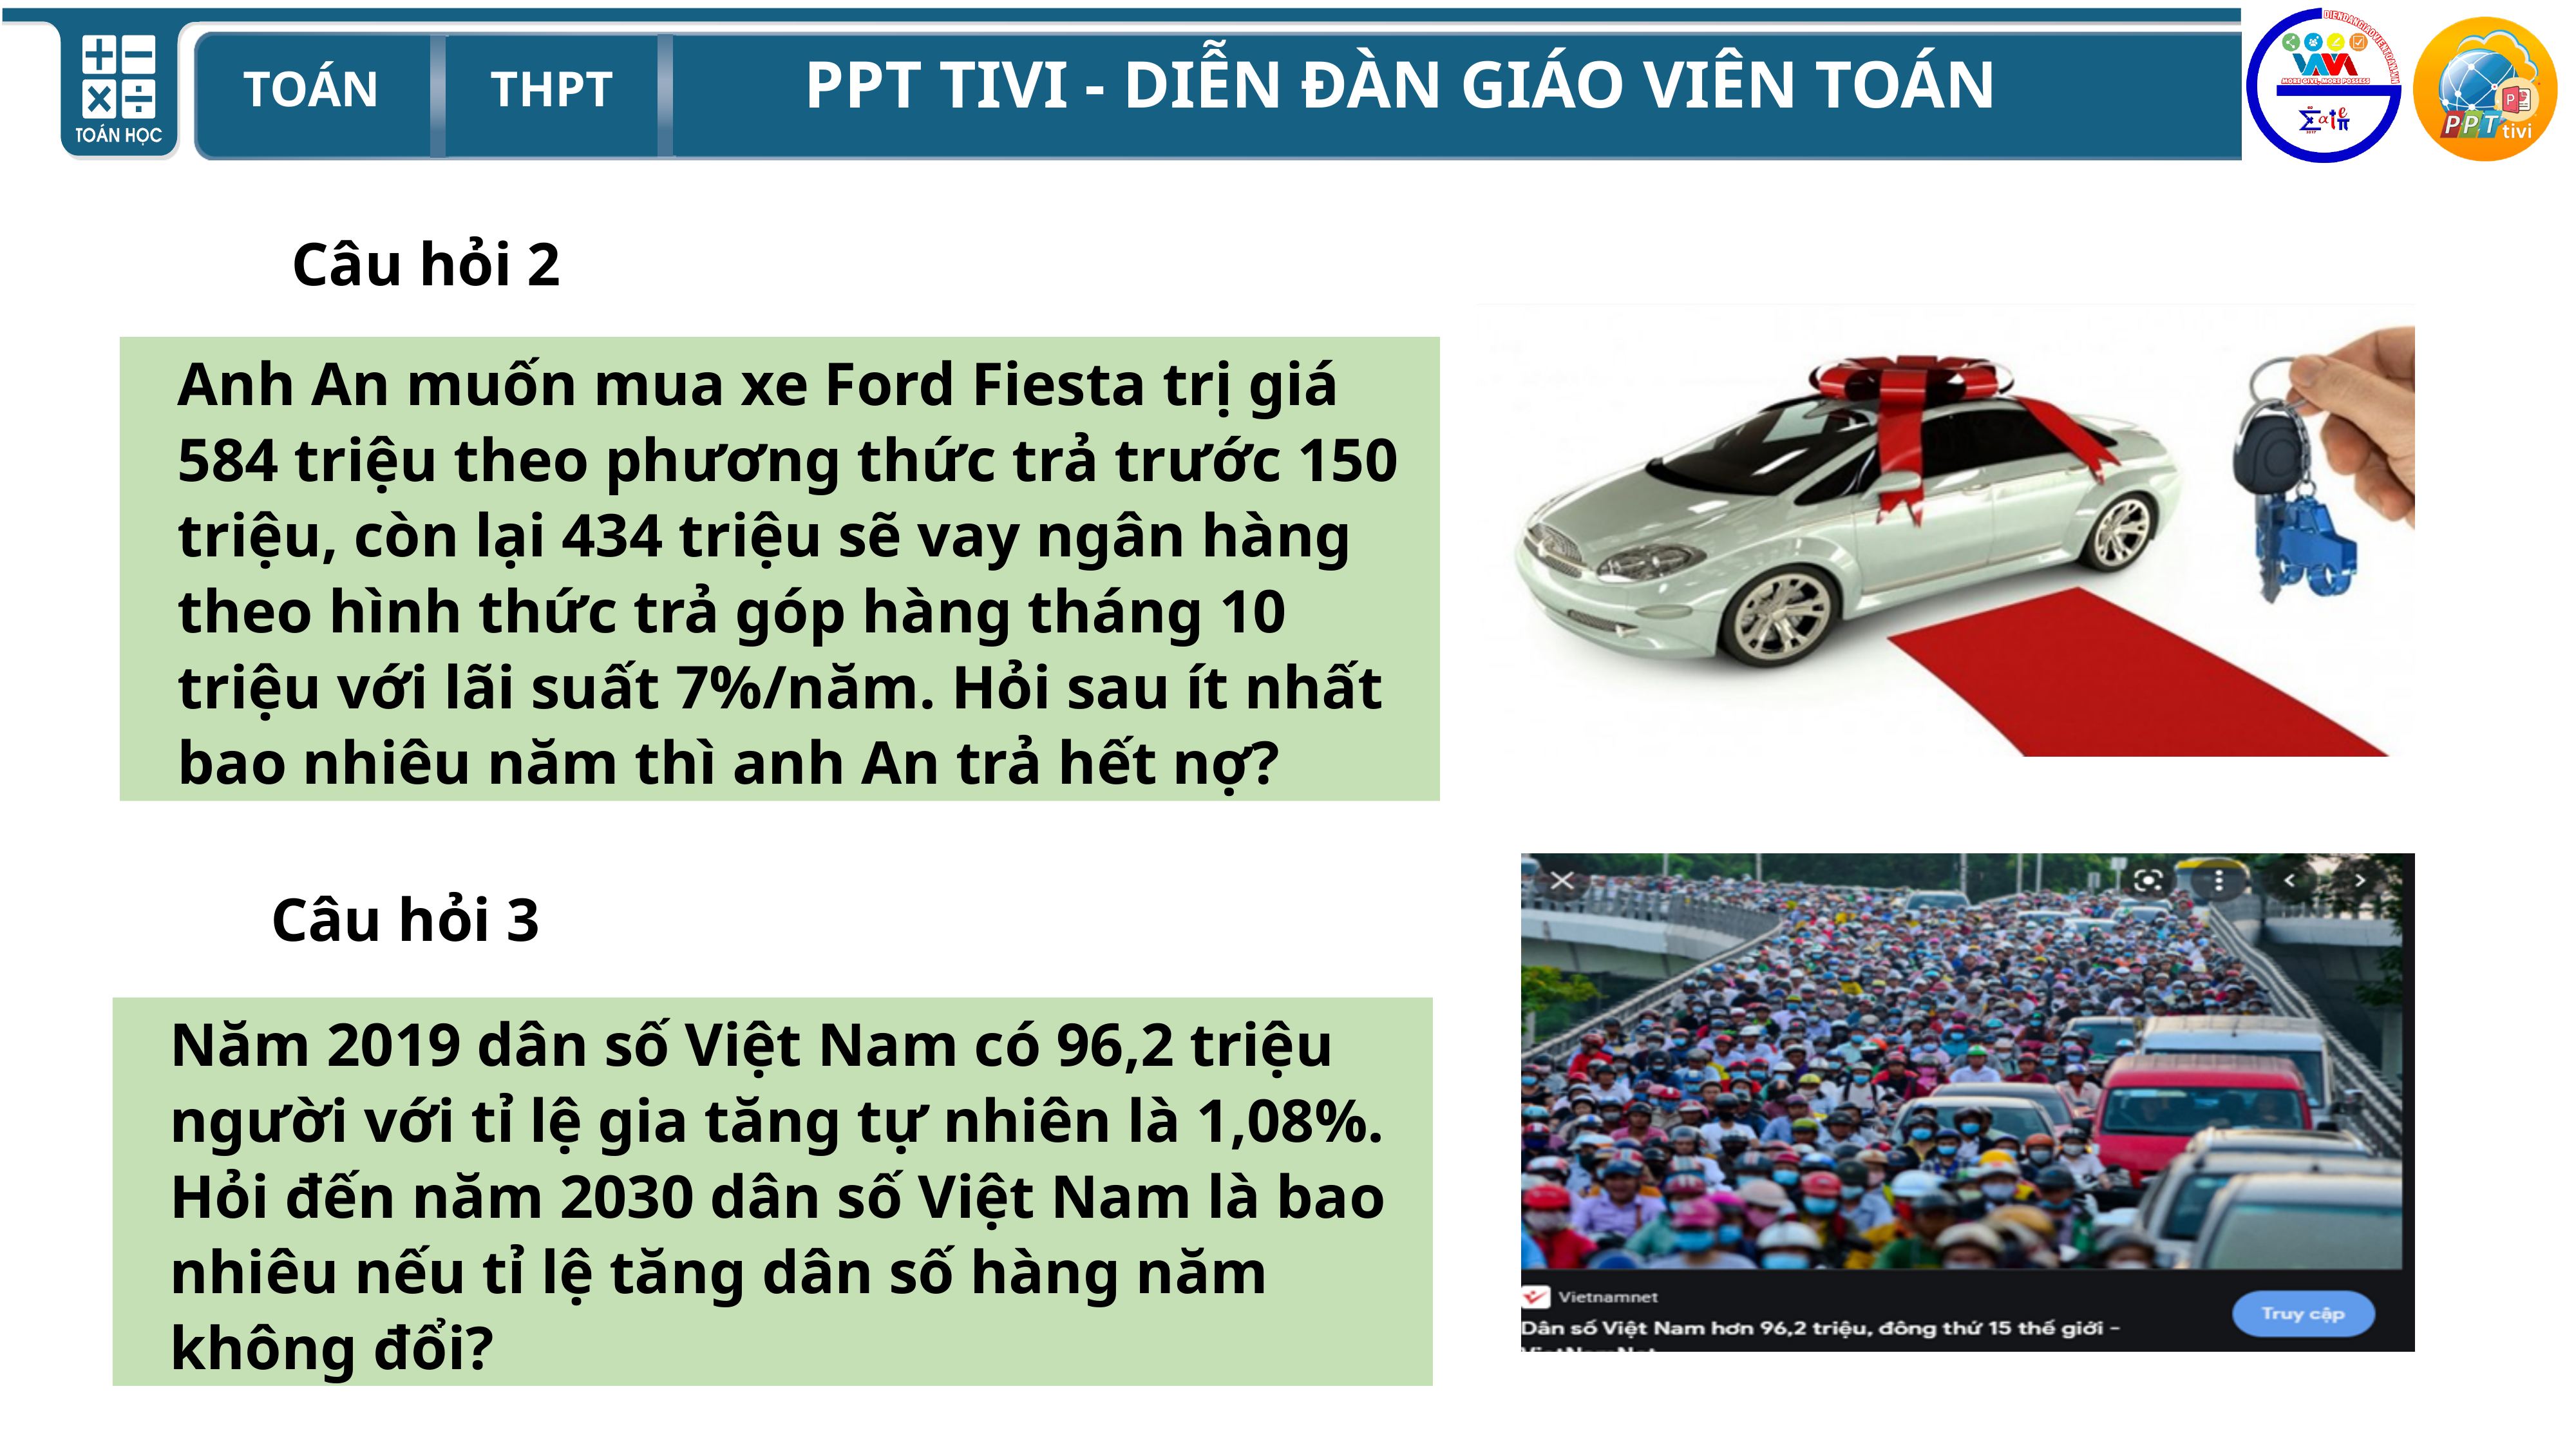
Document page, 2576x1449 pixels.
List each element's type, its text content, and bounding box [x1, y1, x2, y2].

text_box Anh An muốn mua xe Ford Fiesta trị giá 584 triệu theo phương thức trả trước 150 triệu, còn lại 434 triệu sẽ vay ngân hàng theo hình thức trả góp hàng tháng 10 triệu với lãi suất 7%/năm. Hỏi sau ít nhất bao nhiêu năm thì anh An trả hết nợ? [120, 337, 1440, 801]
text_box Câu hỏi 2 [281, 222, 1232, 303]
picture [1477, 281, 2415, 757]
text_box Câu hỏi 3 [261, 877, 1211, 958]
picture [2412, 16, 2558, 162]
picture [2246, 8, 2401, 163]
picture [2, 22, 2242, 160]
picture [1521, 853, 2415, 1352]
text_box Năm 2019 dân số Việt Nam có 96,2 triệu người với tỉ lệ gia tăng tự nhiên là 1,08%. Hỏi đến năm 2030 dân số Việt Nam là bao nhiêu nếu tỉ lệ tăng dân số hàng năm không đổi? [112, 997, 1433, 1386]
